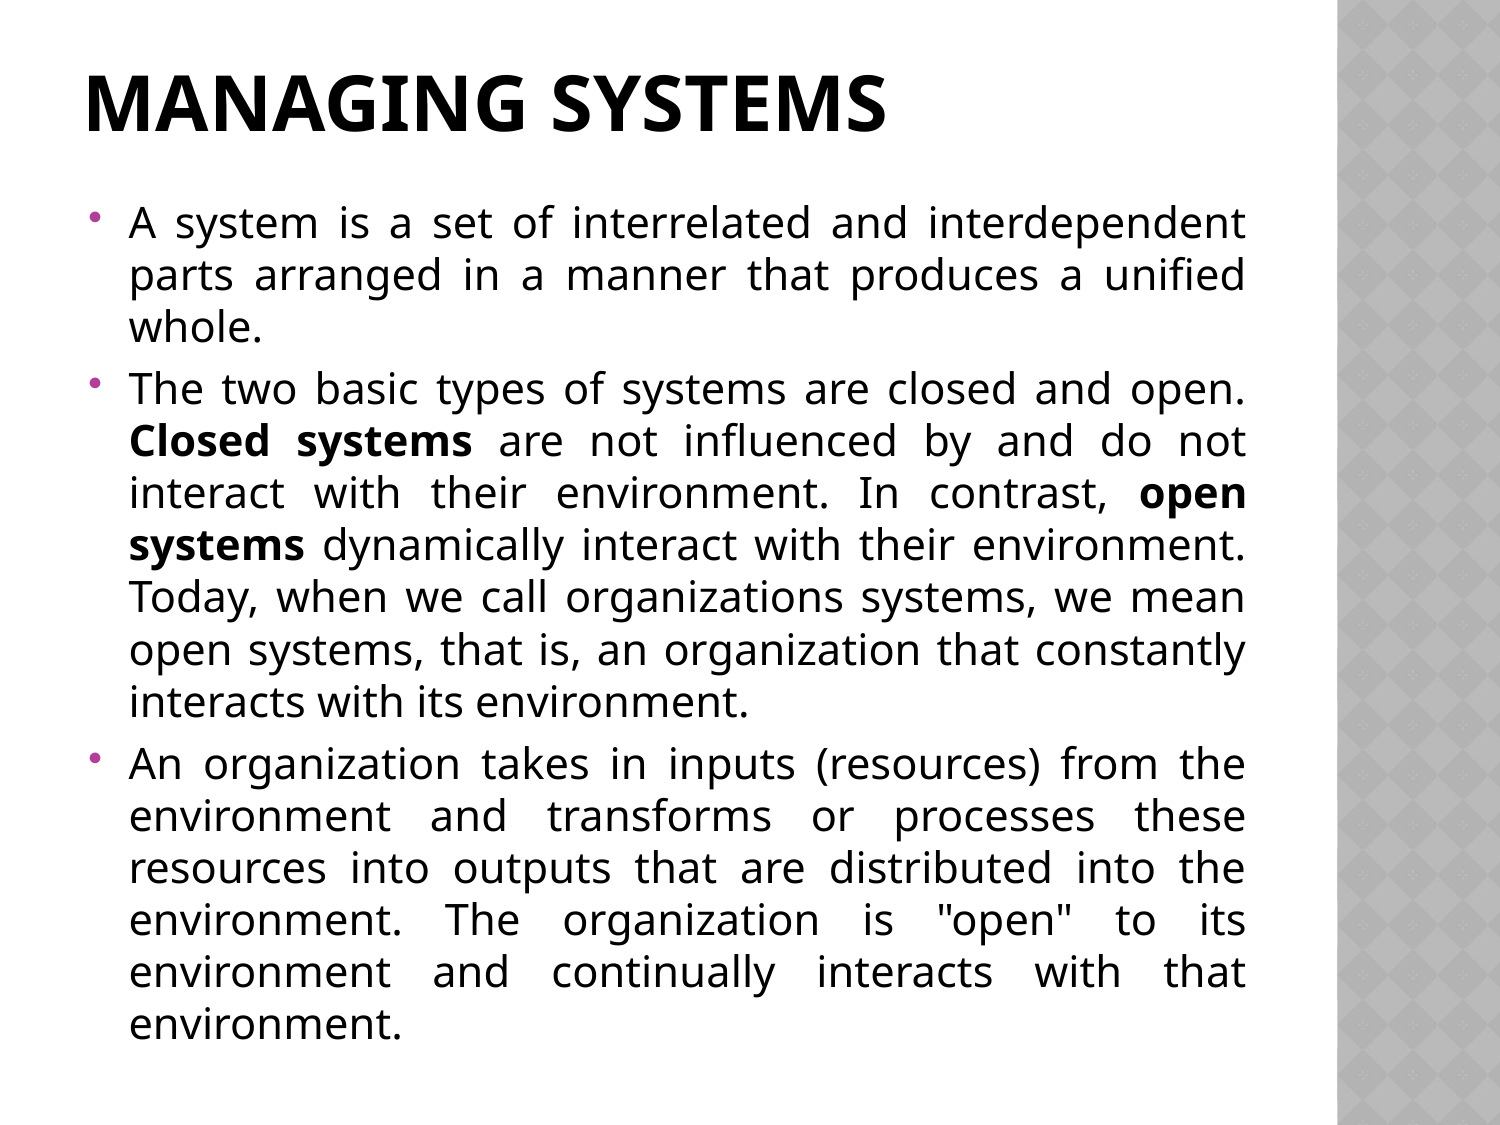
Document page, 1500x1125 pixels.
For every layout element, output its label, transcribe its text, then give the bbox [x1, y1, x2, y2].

title Managing Systems [75, 52, 1263, 187]
list A system is a set of interrelated and interdependent parts arranged in a manner that produces a unified whole. The two basic types of systems are closed and open. Closed systems are not influenced by and do not interact with their environment. In contrast, open systems dynamically interact with their environment. Today, when we call organizations systems, we mean open systems, that is, an organization that constantly interacts with its environment. An organization takes in inputs (resources) from the environment and transforms or processes these resources into outputs that are distributed into the environment. The organization is "open" to its environment and continually interacts with that environment. [75, 187, 1263, 1059]
